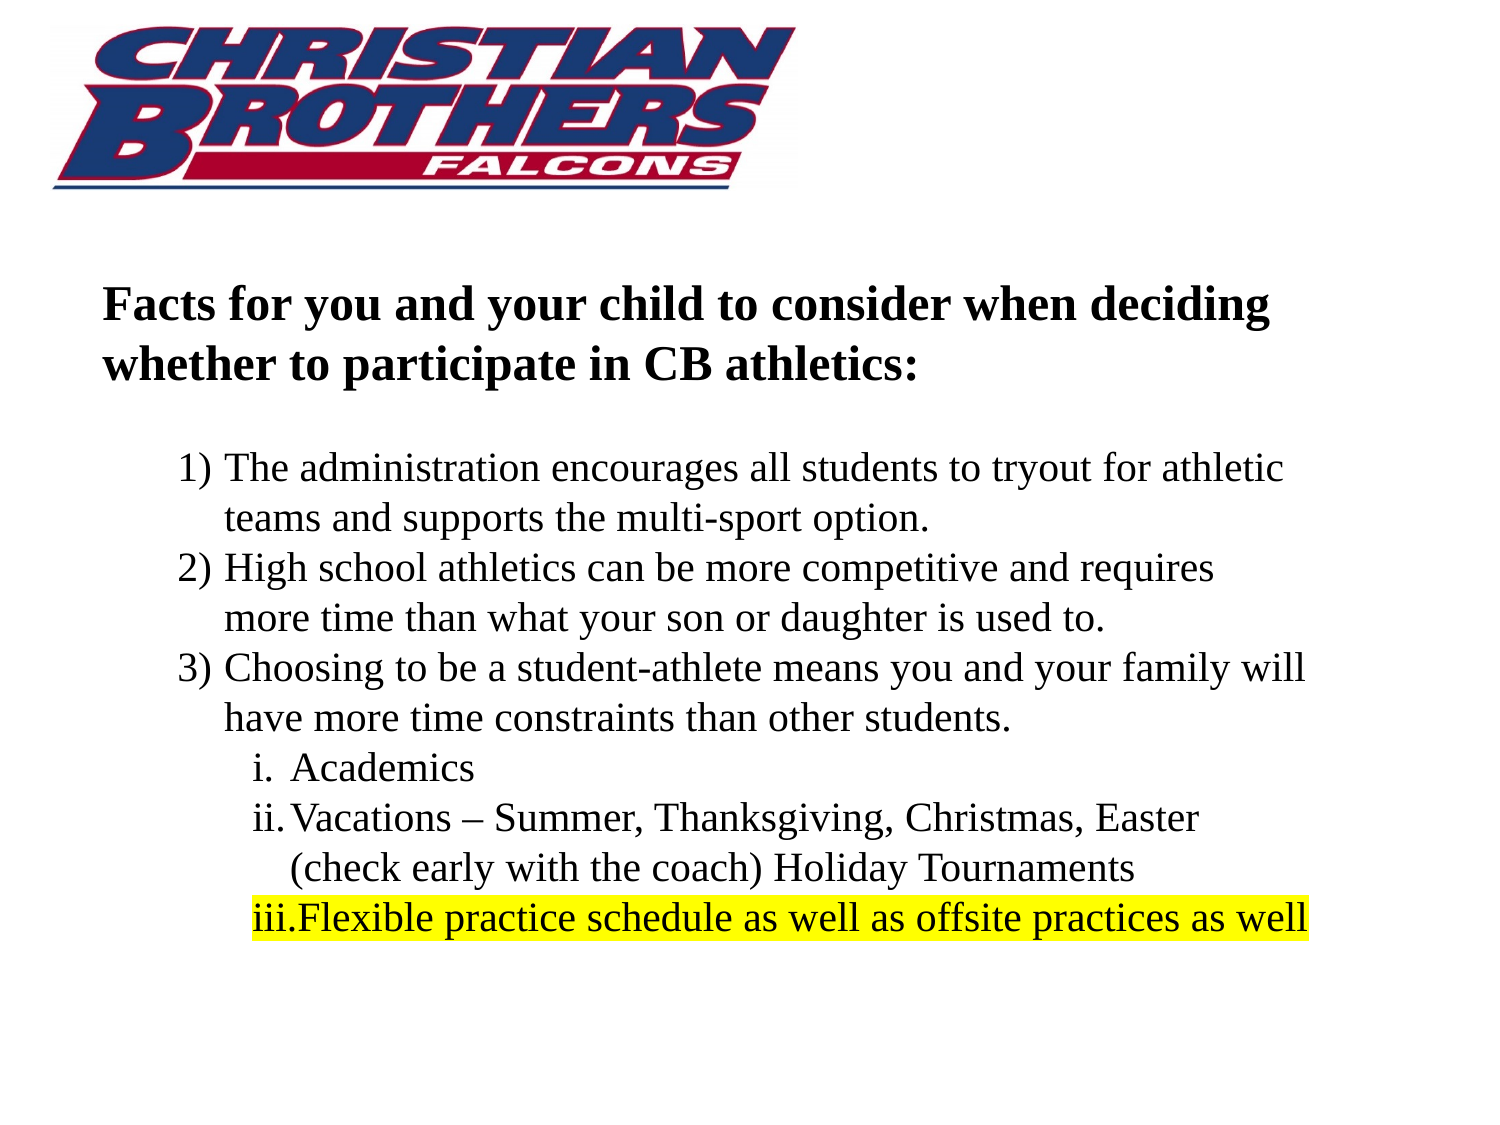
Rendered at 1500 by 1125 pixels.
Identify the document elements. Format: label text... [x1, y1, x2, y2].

text_box Facts for you and your child to consider when deciding whether to participate in CB athletics: The administration encourages all students to tryout for athletic teams and supports the multi-sport option. High school athletics can be more competitive and requires more time than what your son or daughter is used to. Choosing to be a student-athlete means you and your family will have more time constraints than other students. Academics Vacations – Summer, Thanksgiving, Christmas, Easter (check early with the coach) Holiday Tournaments Flexible practice schedule as well as offsite practices as well [87, 262, 1325, 948]
picture [49, 24, 799, 192]
